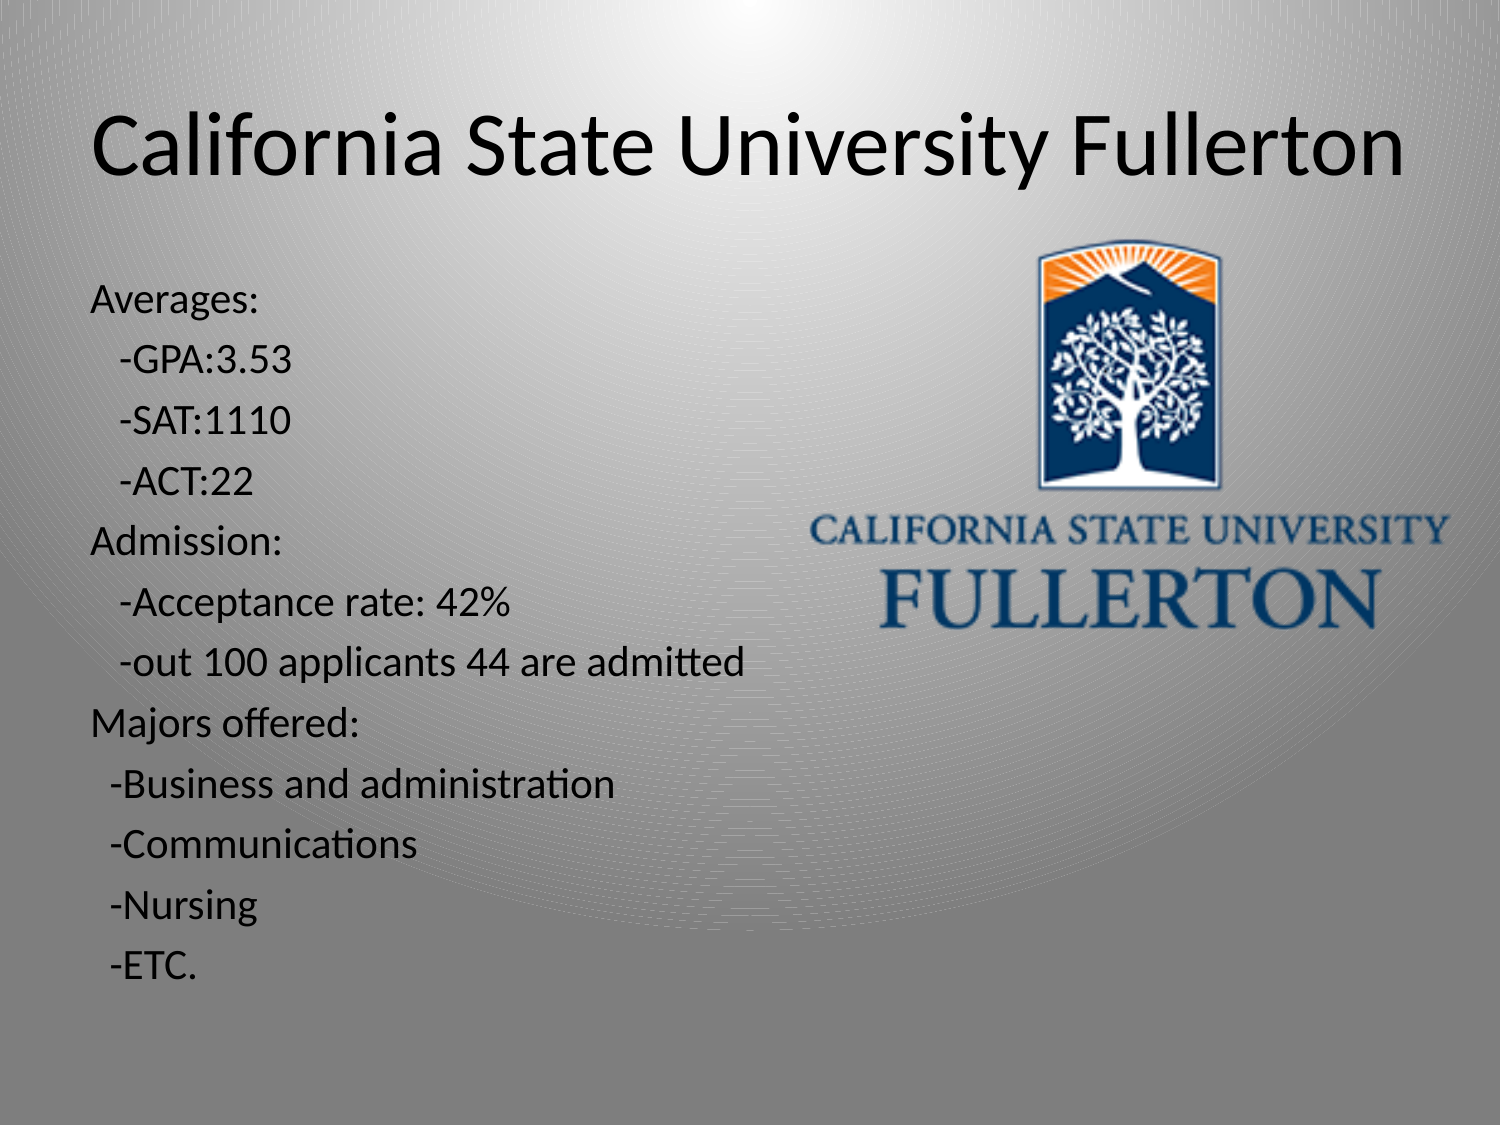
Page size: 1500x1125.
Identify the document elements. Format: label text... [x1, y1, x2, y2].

picture [799, 232, 1463, 636]
title California State University Fullerton [75, 45, 1425, 233]
list Averages: -GPA:3.53 -SAT:1110 -ACT:22 Admission: -Acceptance rate: 42% -out 100 applicants 44 are admitted Majors offered: -Business and administration -Communications -Nursing -ETC. [75, 262, 1425, 1005]
